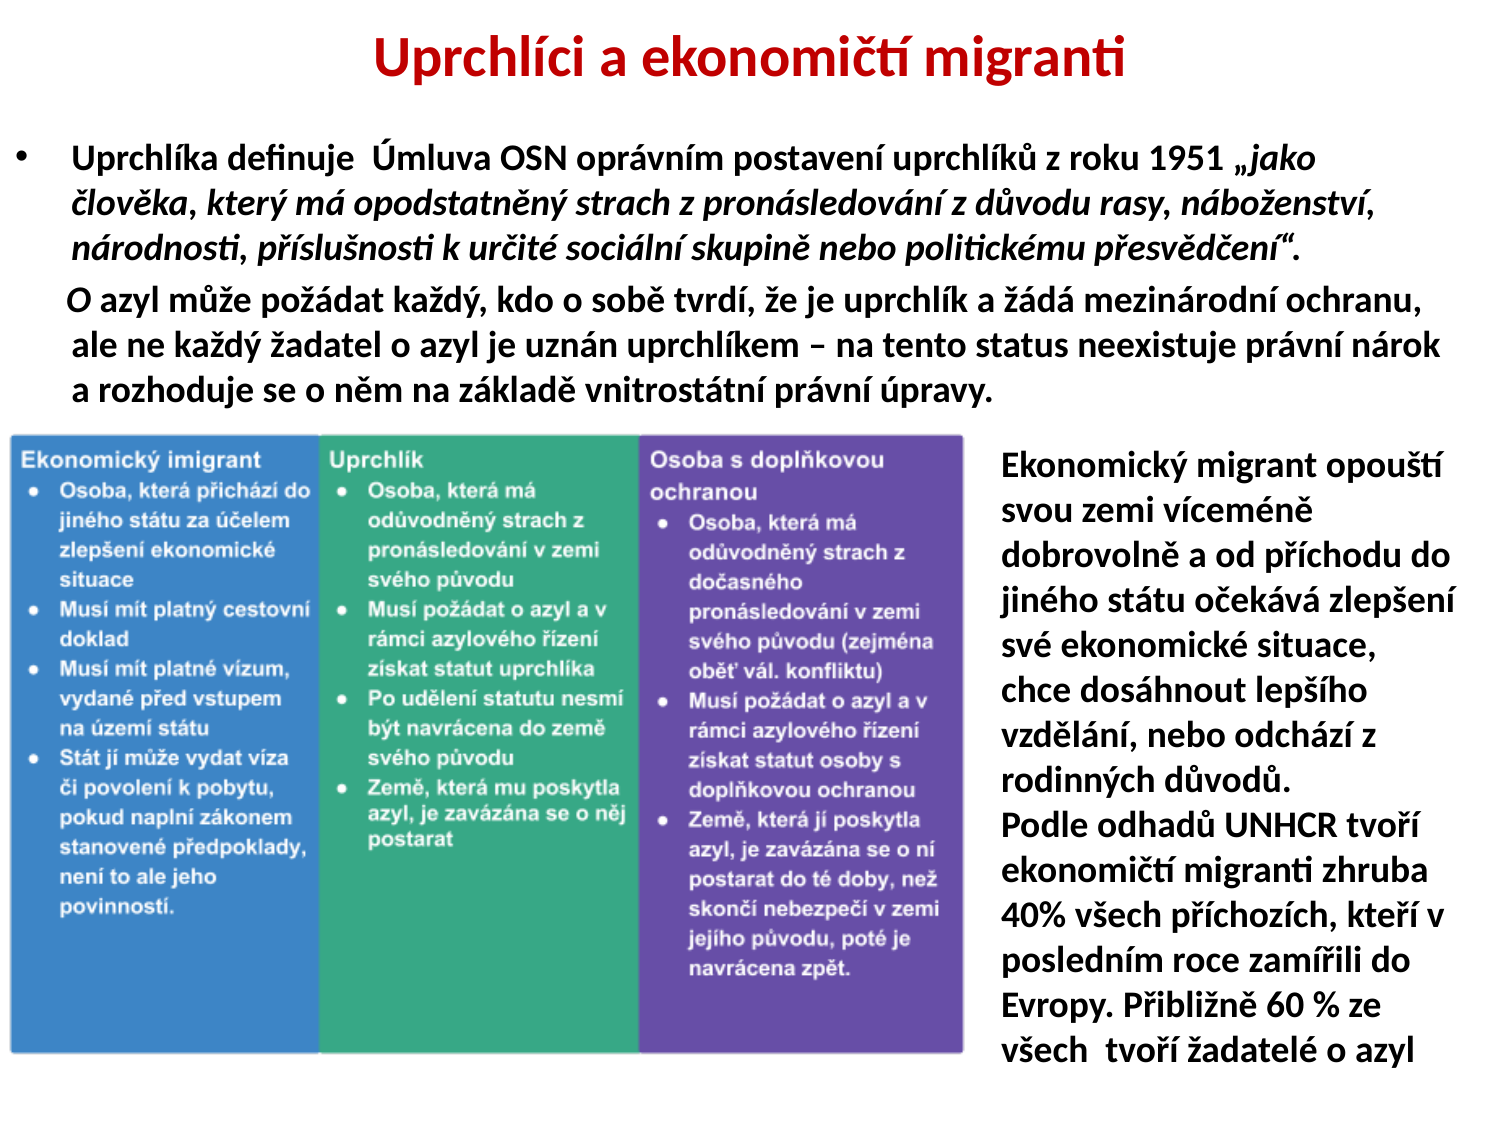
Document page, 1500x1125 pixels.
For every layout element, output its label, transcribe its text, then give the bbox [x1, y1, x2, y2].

title Uprchlíci a ekonomičtí migranti [75, 7, 1425, 100]
picture [0, 420, 1294, 1088]
list Uprchlíka definuje Úmluva OSN oprávním postavení uprchlíků z roku 1951 „jako člověka, který má opodstatněný strach z pronásledování z důvodu rasy, náboženství, národnosti, příslušnosti k určité sociální skupině nebo politickému přesvědčení“. O azyl může požádat každý, kdo o sobě tvrdí, že je uprchlík a žádá mezinárodní ochranu, ale ne každý žadatel o azyl je uznán uprchlíkem – na tento status neexistuje právní nárok a rozhoduje se o něm na základě vnitrostátní právní úpravy. [0, 125, 1459, 432]
text_box Ekonomický migrant opouští svou zemi víceméně dobrovolně a od příchodu do jiného státu očekává zlepšení své ekonomické situace, chce dosáhnout lepšího vzdělání, nebo odchází z rodinných důvodů. Podle odhadů UNHCR tvoří ekonomičtí migranti zhruba 40% všech příchozích, kteří v posledním roce zamířili do Evropy. Přibližně 60 % ze všech tvoří žadatelé o azyl [986, 432, 1471, 1123]
